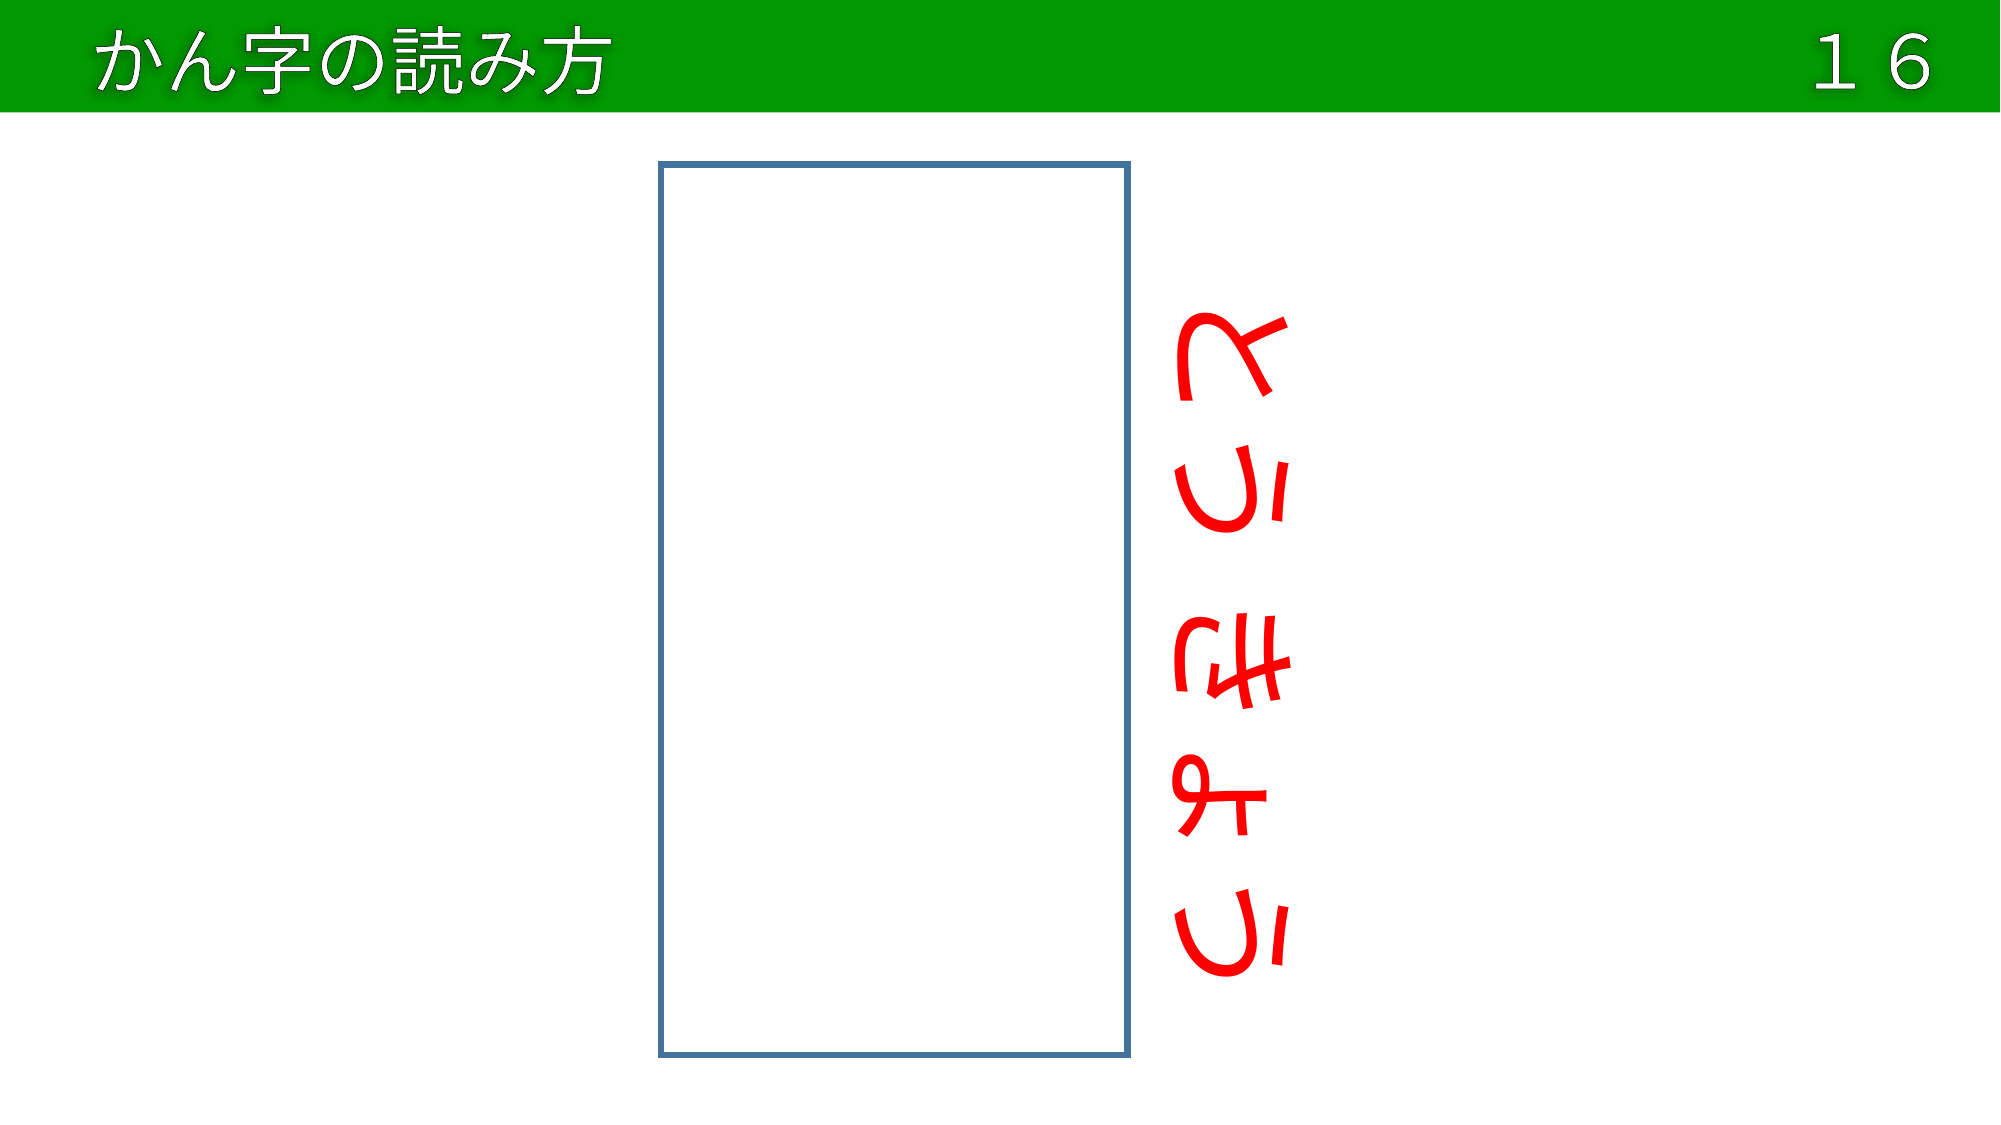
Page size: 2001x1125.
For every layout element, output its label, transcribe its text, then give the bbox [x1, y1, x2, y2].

text_box かん字の読み方 [75, 6, 1235, 112]
text_box 東京 [616, 195, 1152, 1125]
text_box [0, 0, 2000, 113]
text_box [660, 163, 1129, 1056]
text_box １６ [1782, 6, 1963, 112]
text_box とう きょう [1129, 270, 1327, 1050]
